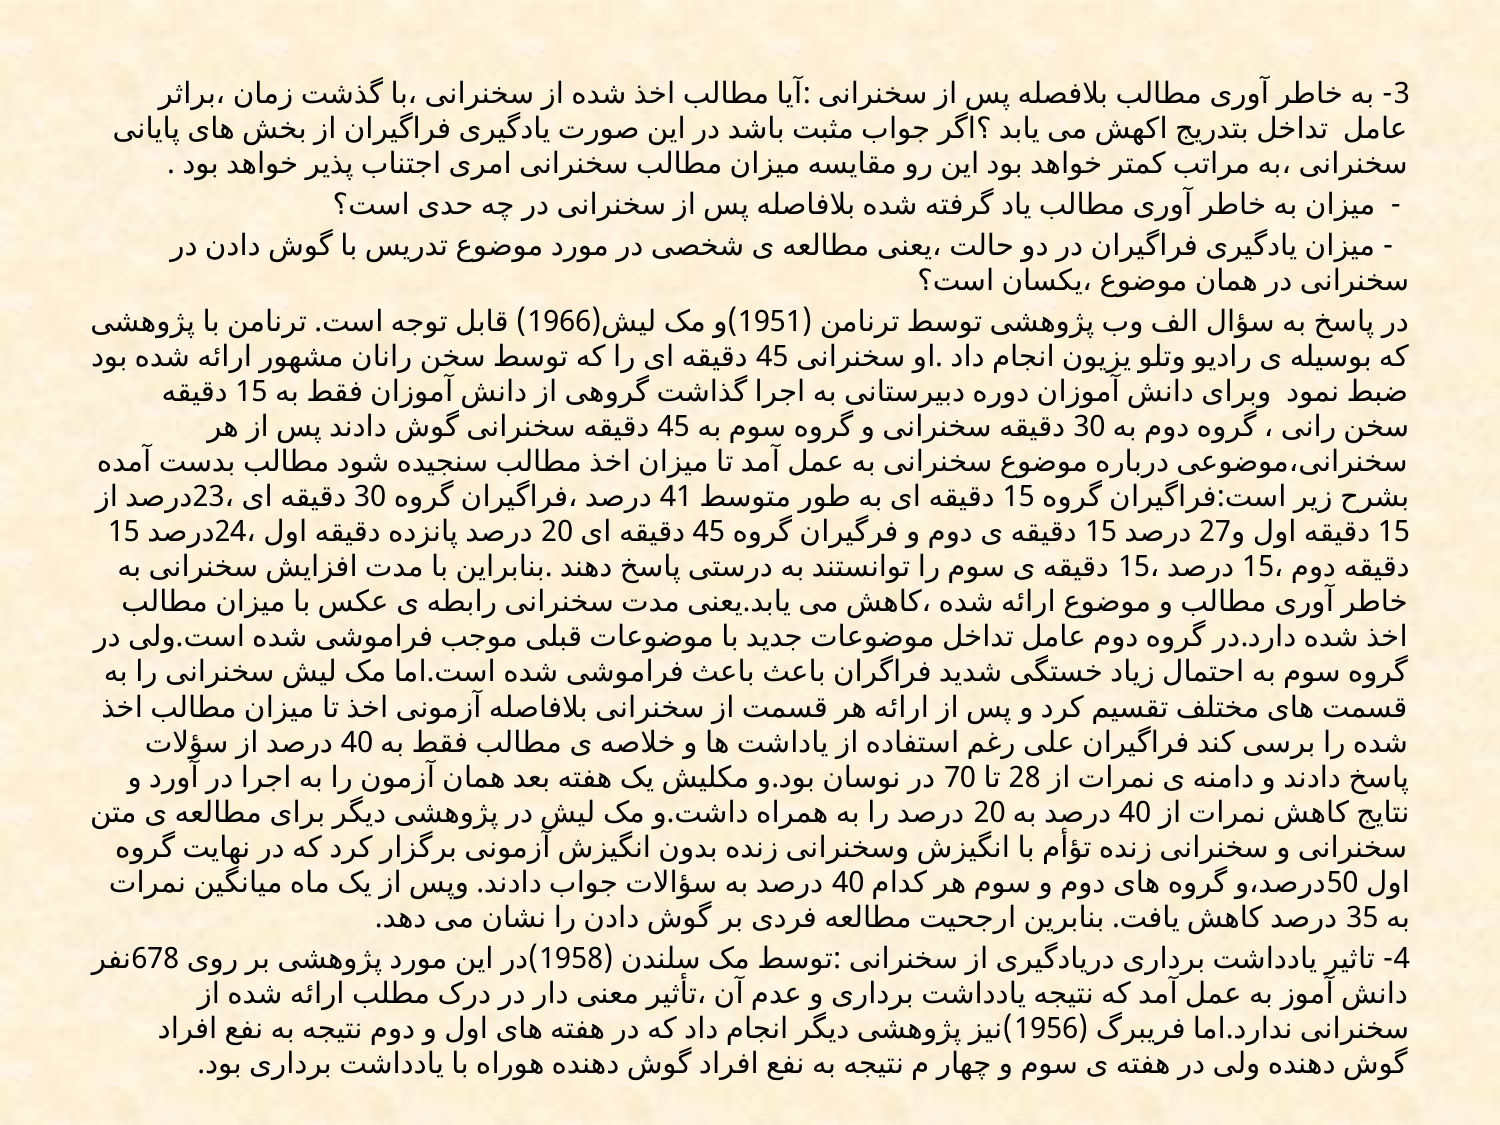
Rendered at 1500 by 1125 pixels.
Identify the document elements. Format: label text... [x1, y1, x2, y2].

picture [0, 0, 1500, 1125]
list 3- به خاطر آوری مطالب بلافصله پس از سخنرانی :آیا مطالب اخذ شده از سخنرانی ،با گذشت زمان ،براثر عامل تداخل بتدریج اکهش می یابد ؟اگر جواب مثبت باشد در این صورت یادگیری فراگیران از بخش های پایانی سخنرانی ،به مراتب کمتر خواهد بود این رو مقایسه میزان مطالب سخنرانی امری اجتناب پذیر خواهد بود . - میزان به خاطر آوری مطالب یاد گرفته شده بلافاصله پس از سخنرانی در چه حدی است؟ - میزان یادگیری فراگیران در دو حالت ،یعنی مطالعه ی شخصی در مورد موضوع تدریس با گوش دادن در سخنرانی در همان موضوع ،یکسان است؟ در پاسخ به سؤال الف وب پژوهشی توسط ترنامن (1951)و مک لیش(1966) قابل توجه است. ترنامن با پژوهشی که بوسیله ی رادیو وتلو یزیون انجام داد .او سخنرانی 45 دقیقه ای را که توسط سخن رانان مشهور ارائه شده بود ضبط نمود وبرای دانش آموزان دوره دبیرستانی به اجرا گذاشت گروهی از دانش آموزان فقط به 15 دقیقه سخن رانی ، گروه دوم به 30 دقیقه سخنرانی و گروه سوم به 45 دقیقه سخنرانی گوش دادند پس از هر سخنرانی،موضوعی درباره موضوع سخنرانی به عمل آمد تا میزان اخذ مطالب سنجیده شود مطالب بدست آمده بشرح زیر است:فراگیران گروه 15 دقیقه ای به طور متوسط 41 درصد ،فراگیران گروه 30 دقیقه ای ،23درصد از 15 دقیقه اول و27 درصد 15 دقیقه ی دوم و فرگیران گروه 45 دقیقه ای 20 درصد پانزده دقیقه اول ،24درصد 15 دقیقه دوم ،15 درصد ،15 دقیقه ی سوم را توانستند به درستی پاسخ دهند .بنابراین با مدت افزایش سخنرانی به خاطر آوری مطالب و موضوع ارائه شده ،کاهش می یابد.یعنی مدت سخنرانی رابطه ی عکس با میزان مطالب اخذ شده دارد.در گروه دوم عامل تداخل موضوعات جدید با موضوعات قبلی موجب فراموشی شده است.ولی در گروه سوم به احتمال زیاد خستگی شدید فراگران باعث باعث فراموشی شده است.اما مک لیش سخنرانی را به قسمت های مختلف تقسیم کرد و پس از ارائه هر قسمت از سخنرانی بلافاصله آزمونی اخذ تا میزان مطالب اخذ شده را برسی کند فراگیران علی رغم استفاده از یاداشت ها و خلاصه ی مطالب فقط به 40 درصد از سؤلات پاسخ دادند و دامنه ی نمرات از 28 تا 70 در نوسان بود.و مکلیش یک هفته بعد همان آزمون را به اجرا در آورد و نتایج کاهش نمرات از 40 درصد به 20 درصد را به همراه داشت.و مک لیش در پژوهشی دیگر برای مطالعه ی متن سخنرانی و سخنرانی زنده تؤأم با انگیزش وسخنرانی زنده بدون انگیزش آزمونی برگزار کرد که در نهایت گروه اول 50درصد،و گروه های دوم و سوم هر کدام 40 درصد به سؤالات جواب دادند. وپس از یک ماه میانگین نمرات به 35 درصد کاهش یافت. بنابرین ارجحیت مطالعه فردی بر گوش دادن را نشان می دهد. 4- تاثیر یادداشت برداری دریادگیری از سخنرانی :توسط مک سلندن (1958)در این مورد پژوهشی بر روی 678نفر دانش آموز به عمل آمد که نتیجه یادداشت برداری و عدم آن ،تأثیر معنی دار در درک مطلب ارائه شده از سخنرانی ندارد.اما فریبرگ (1956)نیز پژوهشی دیگر انجام داد که در هفته های اول و دوم نتیجه به نفع افراد گوش دهنده ولی در هفته ی سوم و چهار م نتیجه به نفع افراد گوش دهنده هوراه با یادداشت برداری بود. [75, 66, 1425, 1106]
